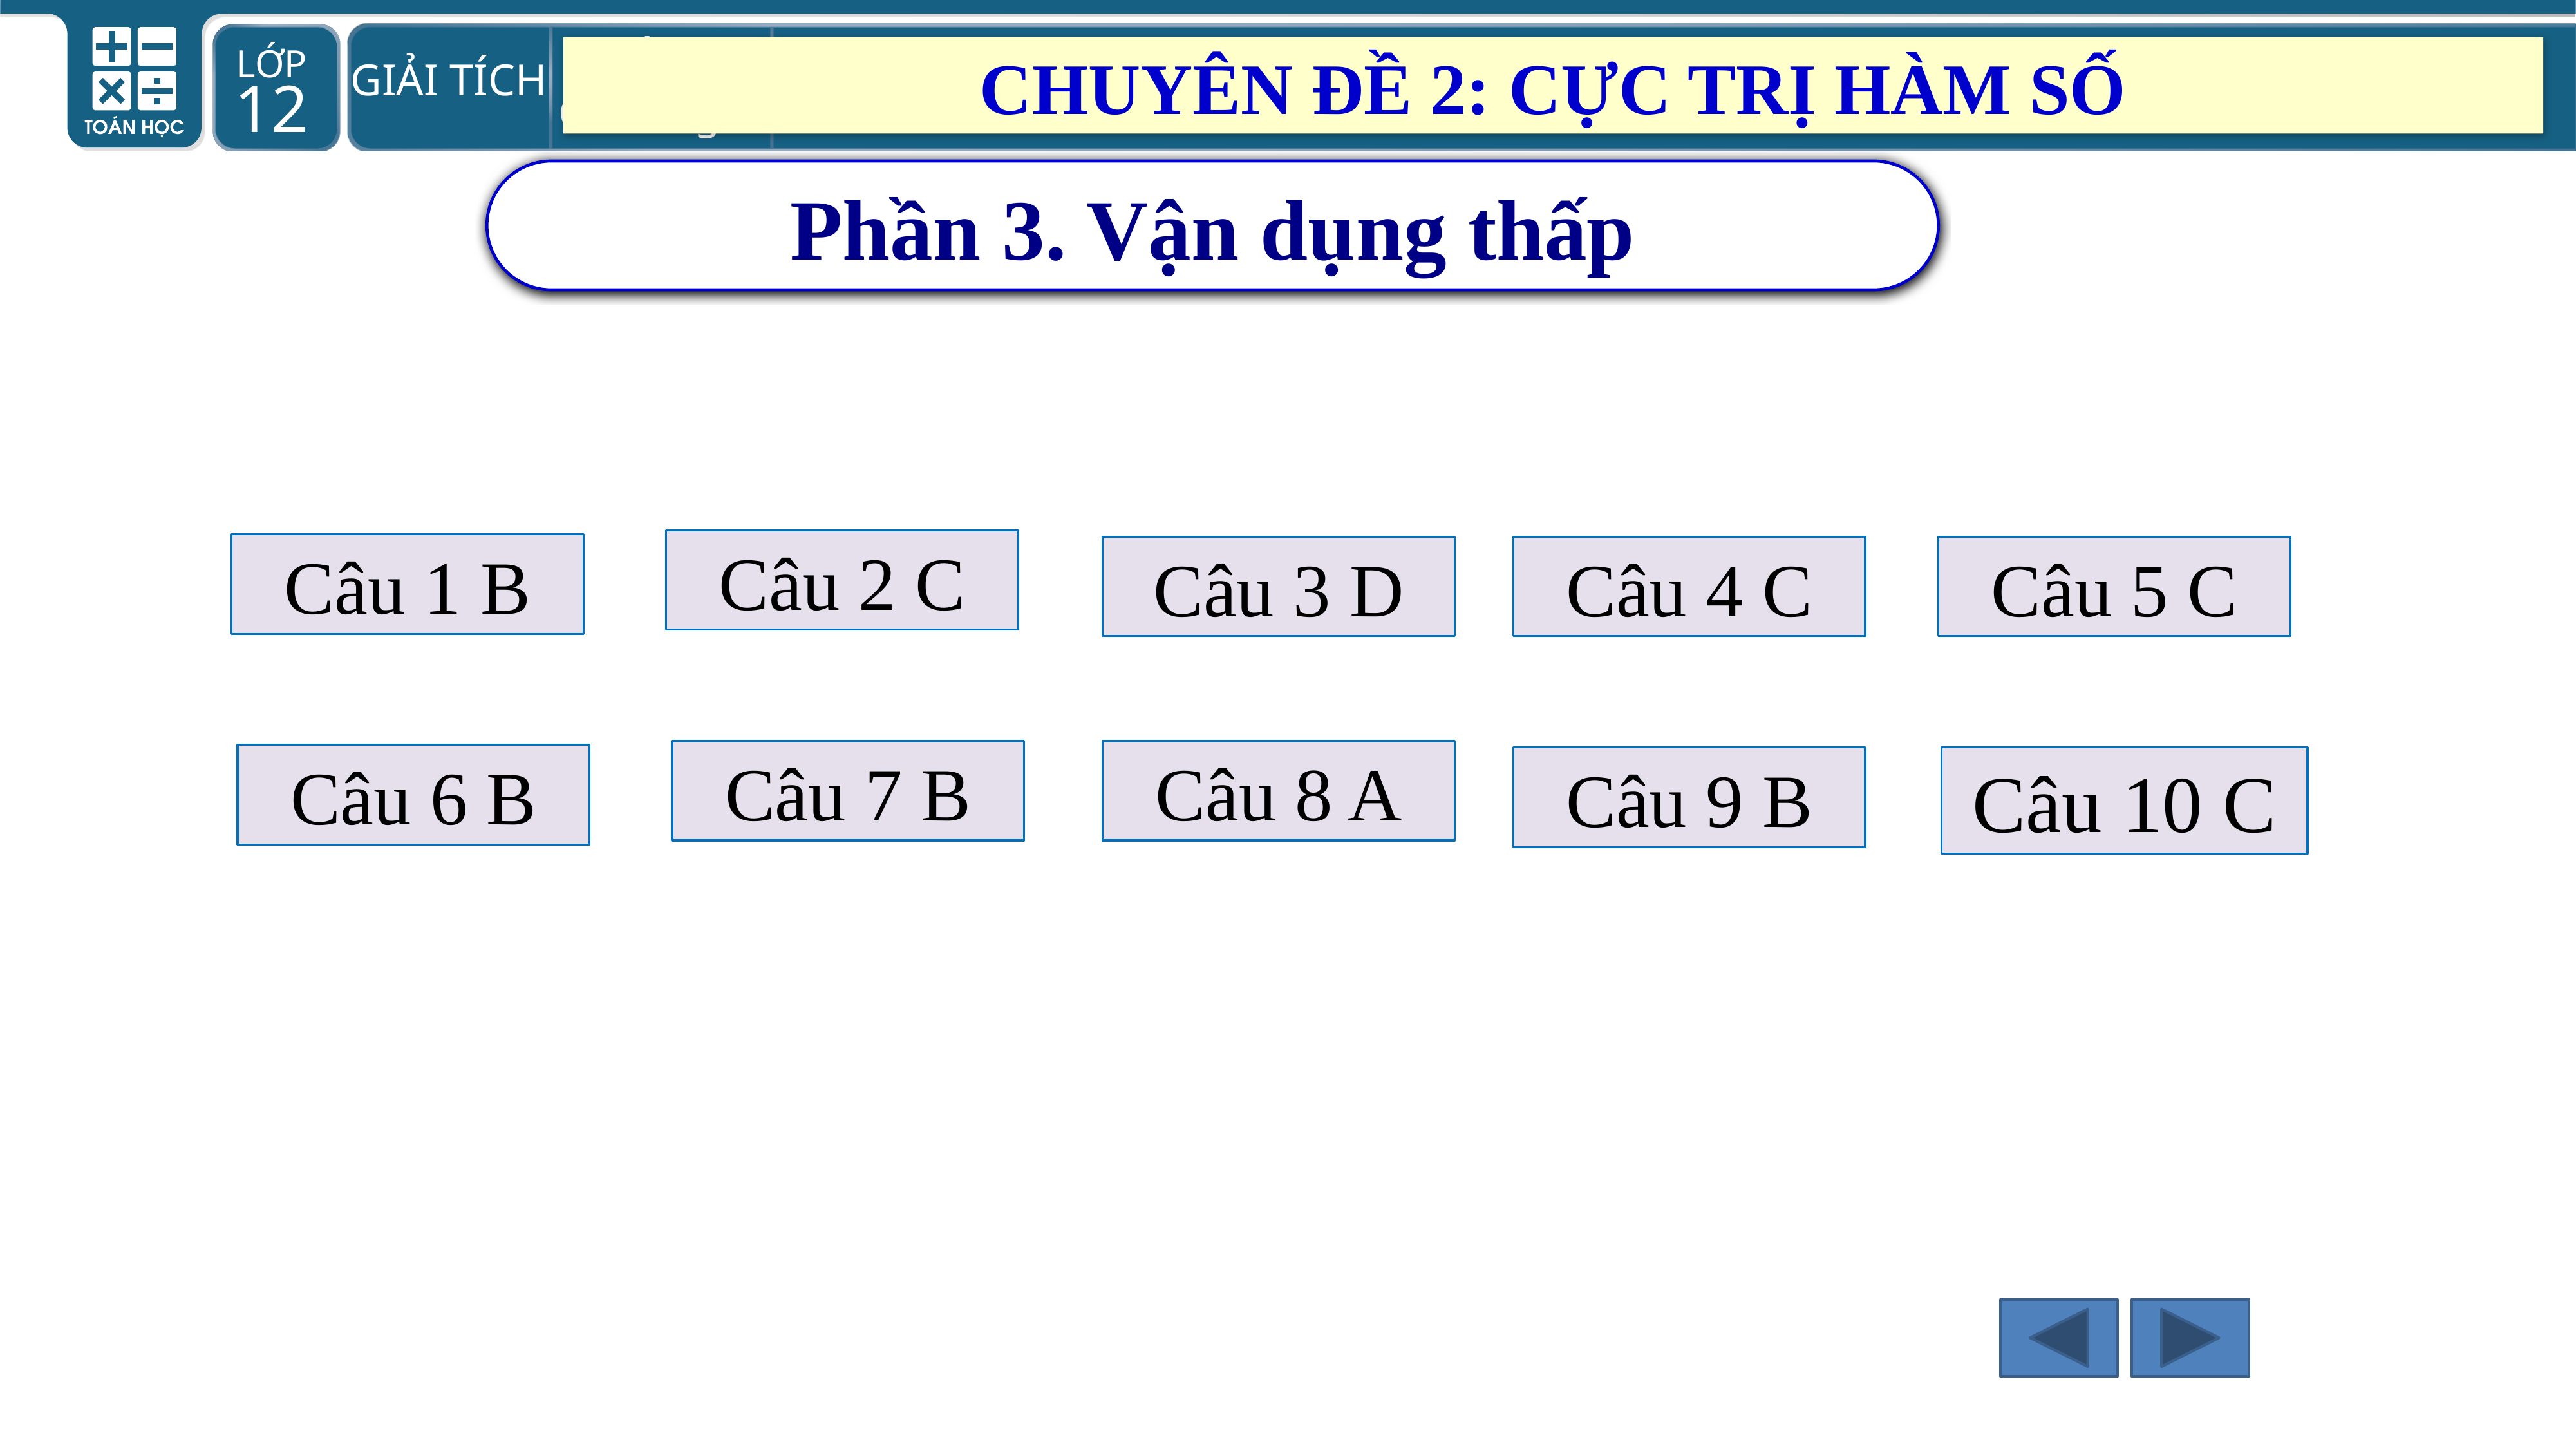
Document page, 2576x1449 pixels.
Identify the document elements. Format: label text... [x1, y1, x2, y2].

text_box Câu 5 C [1938, 536, 2291, 636]
text_box CHUYÊN ĐỀ 2: CỰC TRỊ HÀM SỐ [563, 37, 2544, 134]
text_box Câu 1 B [231, 534, 584, 634]
text_box Câu 3 D [1102, 536, 1455, 636]
text_box Câu 2 C [666, 530, 1019, 630]
text_box Câu 4 C [1513, 536, 1866, 636]
text_box Câu 7 B [672, 741, 1024, 841]
text_box [2130, 1298, 2250, 1378]
text_box Câu 6 B [237, 744, 590, 845]
text_box Câu 9 B [1513, 747, 1866, 848]
text_box Câu 10 C [1941, 747, 2308, 854]
text_box [1999, 1298, 2119, 1378]
text_box Phần 3. Vận dụng thấp [487, 160, 1939, 290]
text_box Câu 8 A [1102, 741, 1455, 841]
